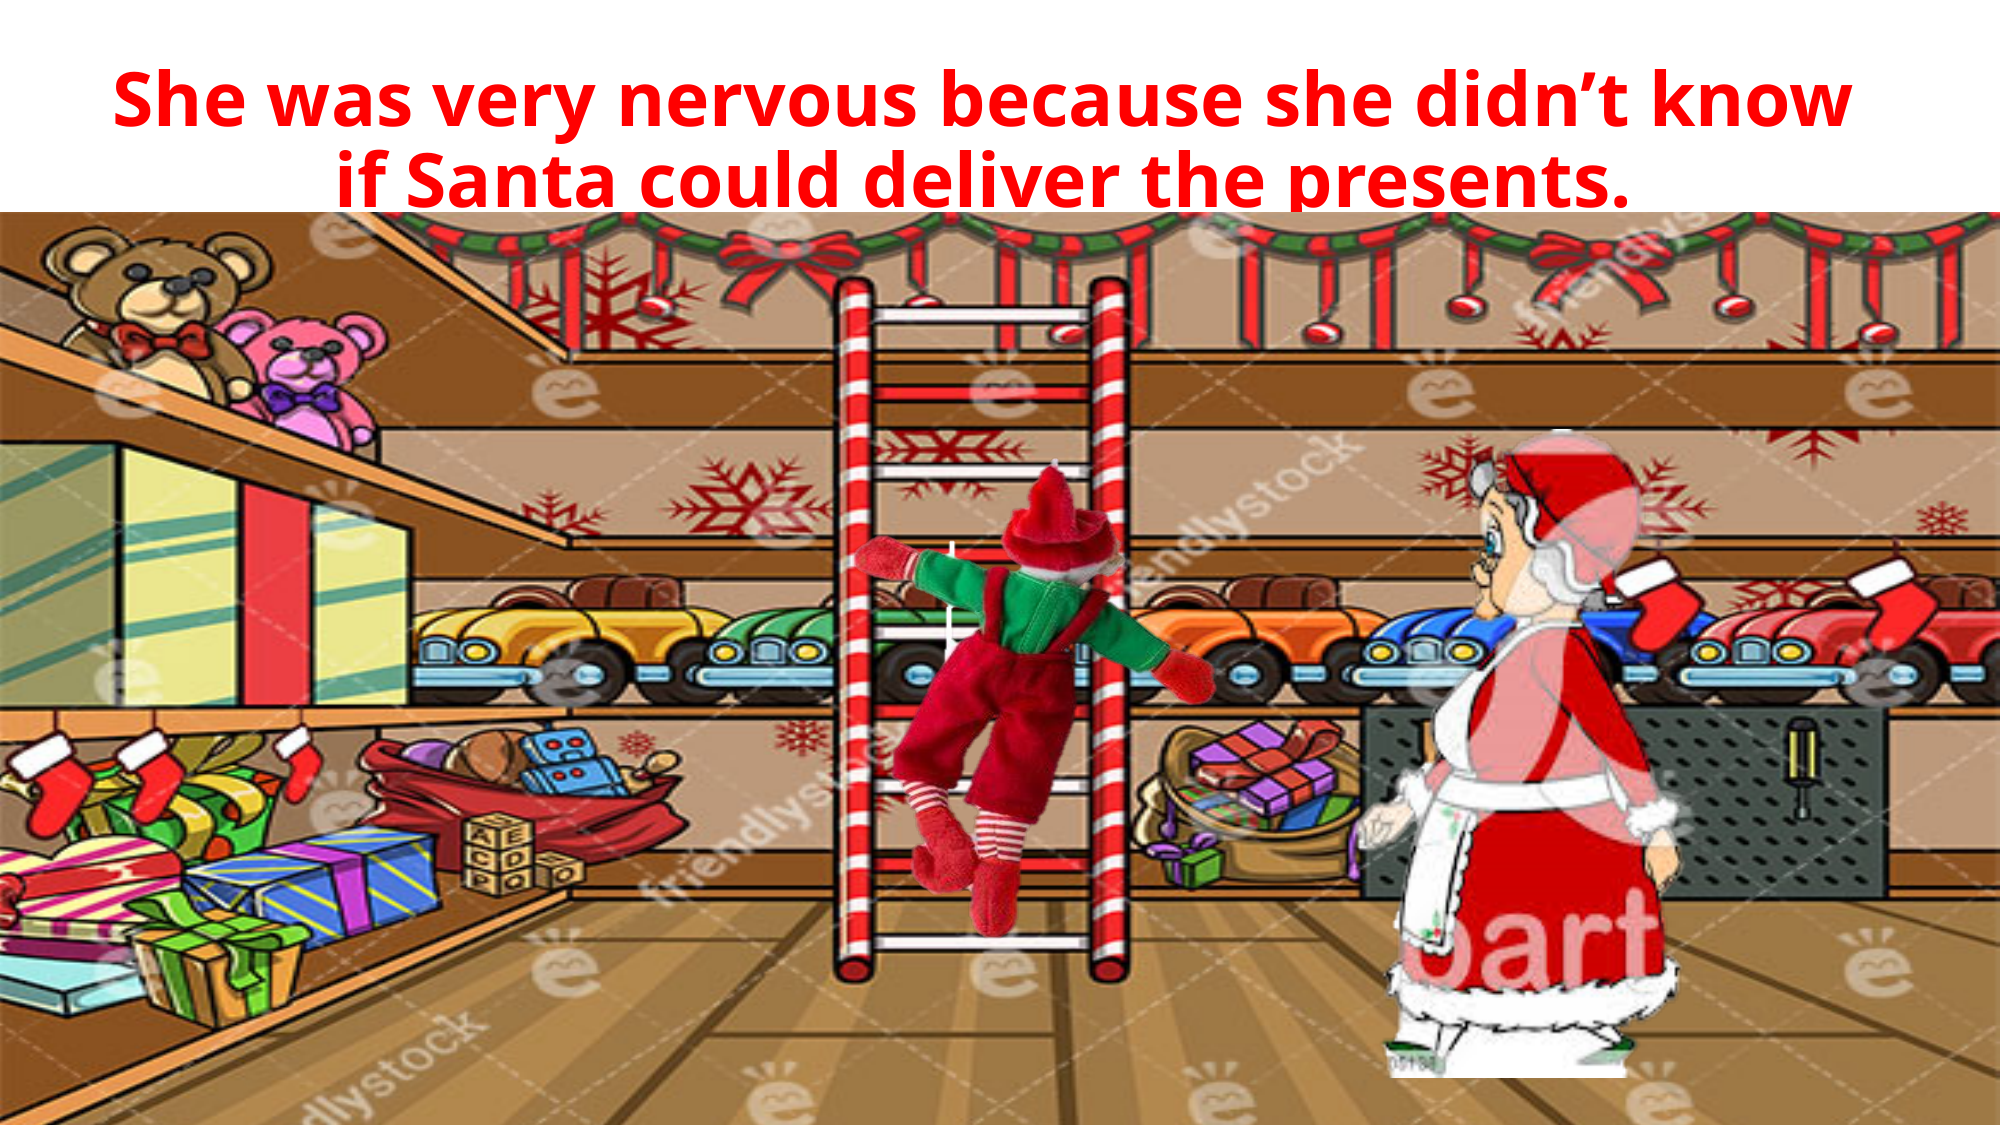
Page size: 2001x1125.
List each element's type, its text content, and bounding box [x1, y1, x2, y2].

picture [0, 212, 2000, 1125]
title She was very nervous because she didn’t know if Santa could deliver the presents. [68, 34, 1899, 212]
